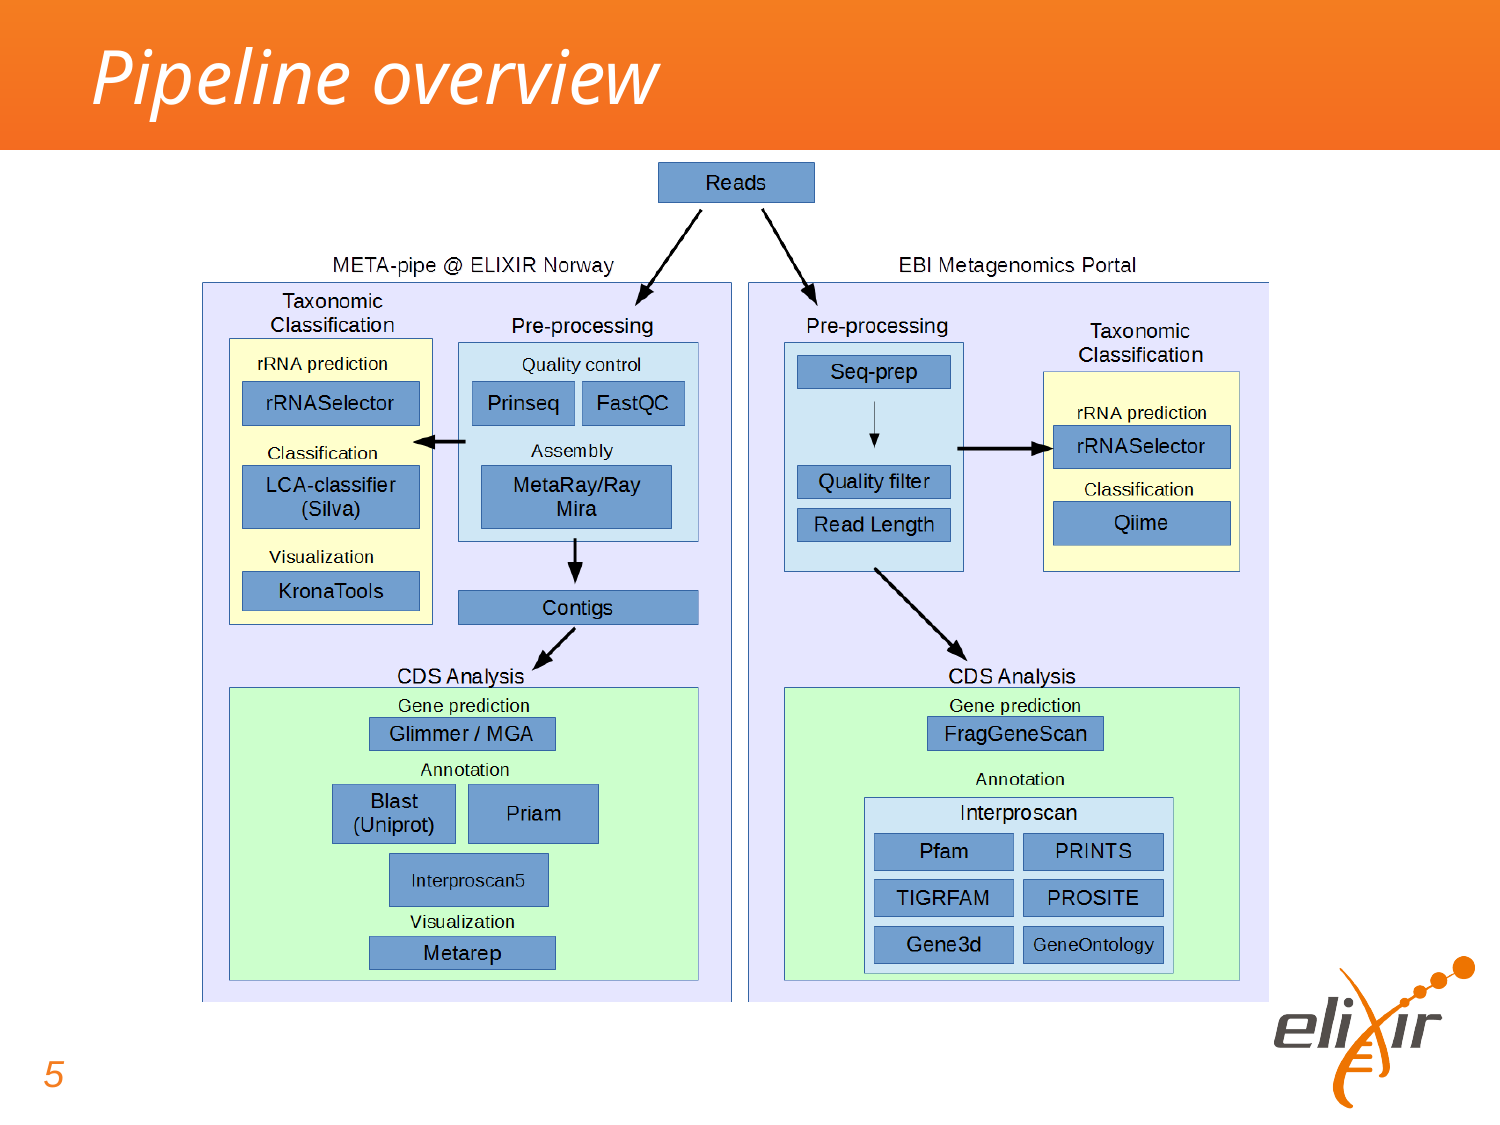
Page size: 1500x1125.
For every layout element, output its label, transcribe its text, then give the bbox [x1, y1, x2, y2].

slide_number 5 [28, 1058, 141, 1086]
picture [202, 162, 1269, 1002]
title Pipeline overview [75, 22, 1425, 128]
picture [1274, 956, 1475, 1109]
